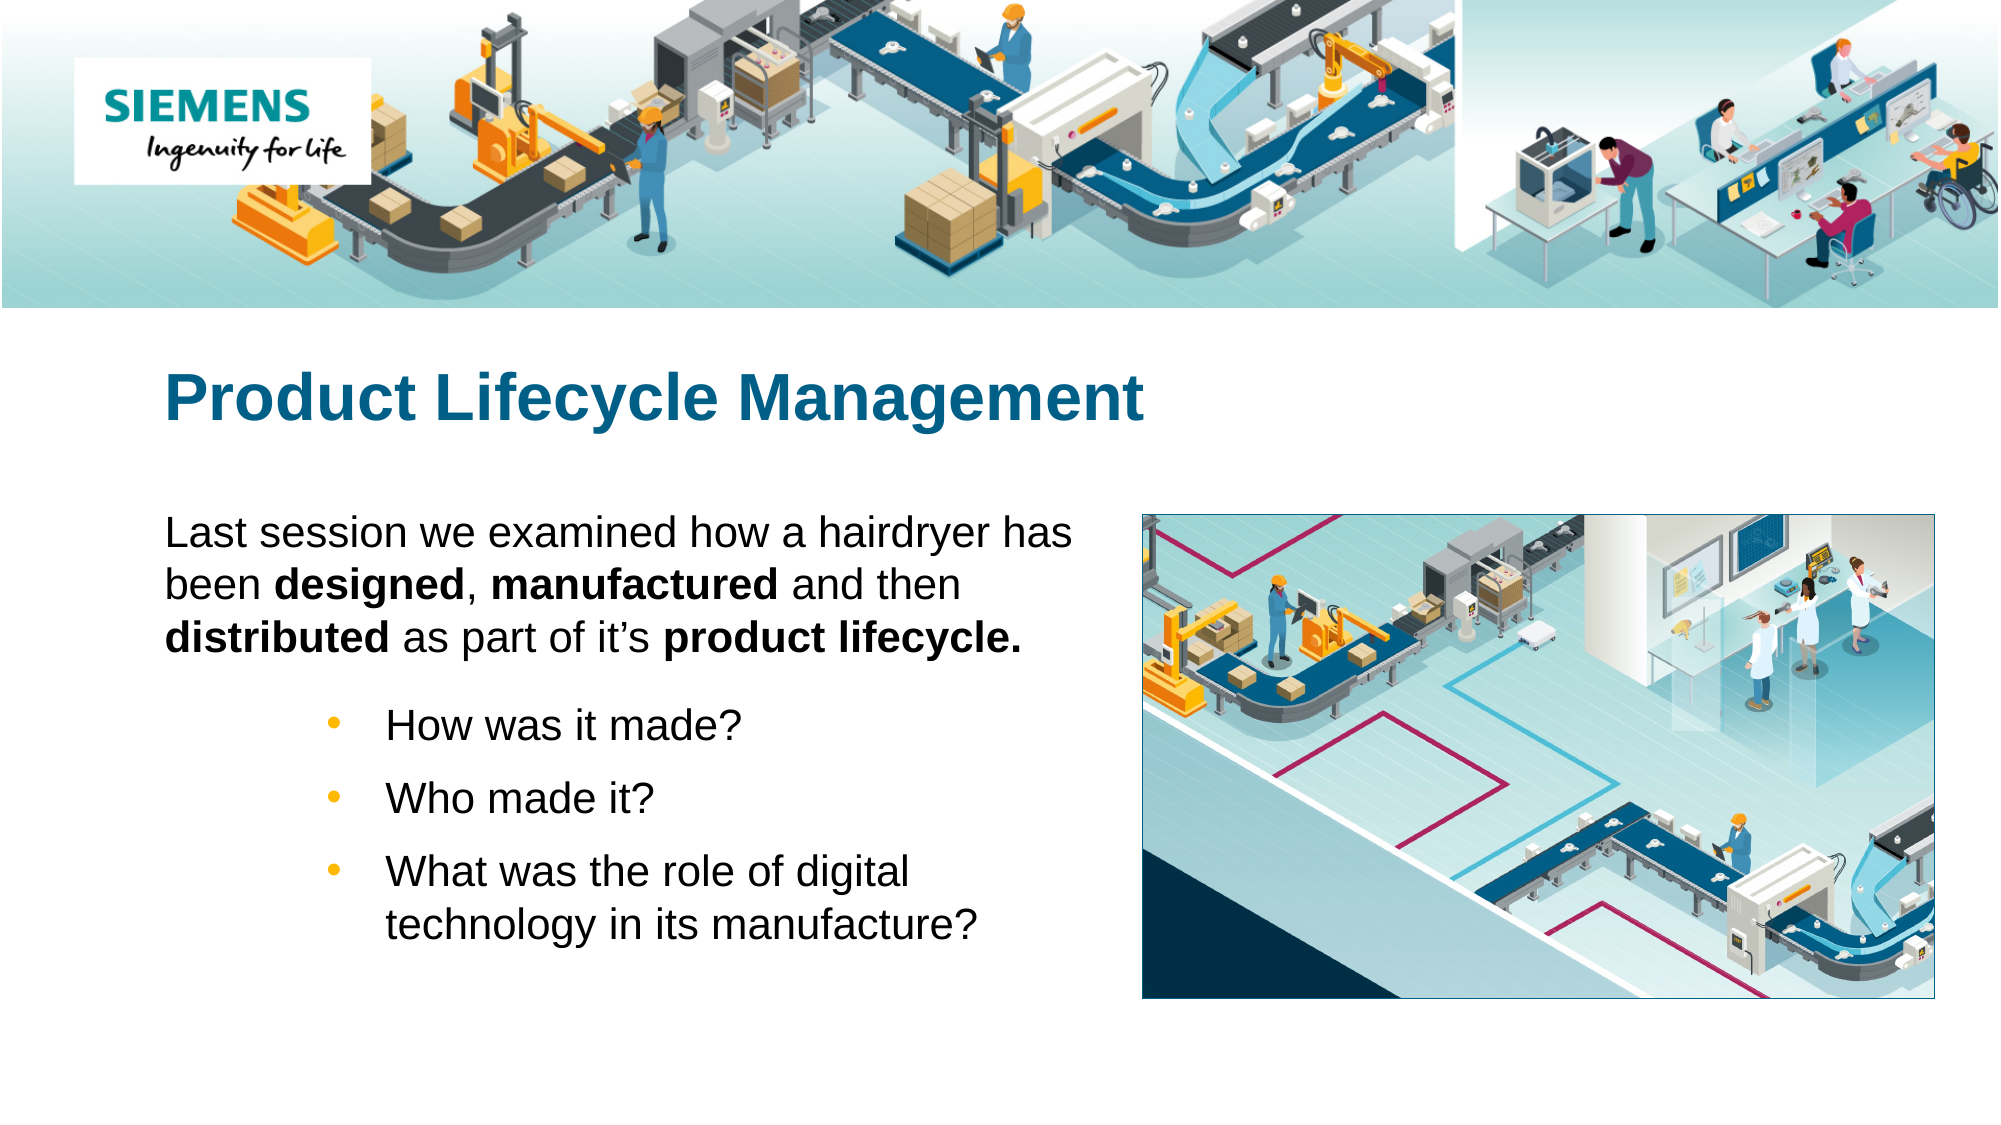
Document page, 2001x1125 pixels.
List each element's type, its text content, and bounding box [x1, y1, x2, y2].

text_box [152, 729, 1142, 801]
list Last session we examined how a hairdryer has been designed, manufactured and then distributed as part of it’s product lifecycle. How was it made? Who made it? What was the role of digital technology in its manufacture? [156, 801, 1131, 1066]
picture [1144, 516, 1933, 997]
title Product Lifecycle Management [156, 318, 1883, 479]
picture [2, 0, 1998, 308]
list Last session we examined how a hairdryer has been designed, manufactured and then distributed as part of it’s product lifecycle. How was it made? Who made it? What was the role of digital technology in its manufacture? [156, 495, 1131, 729]
